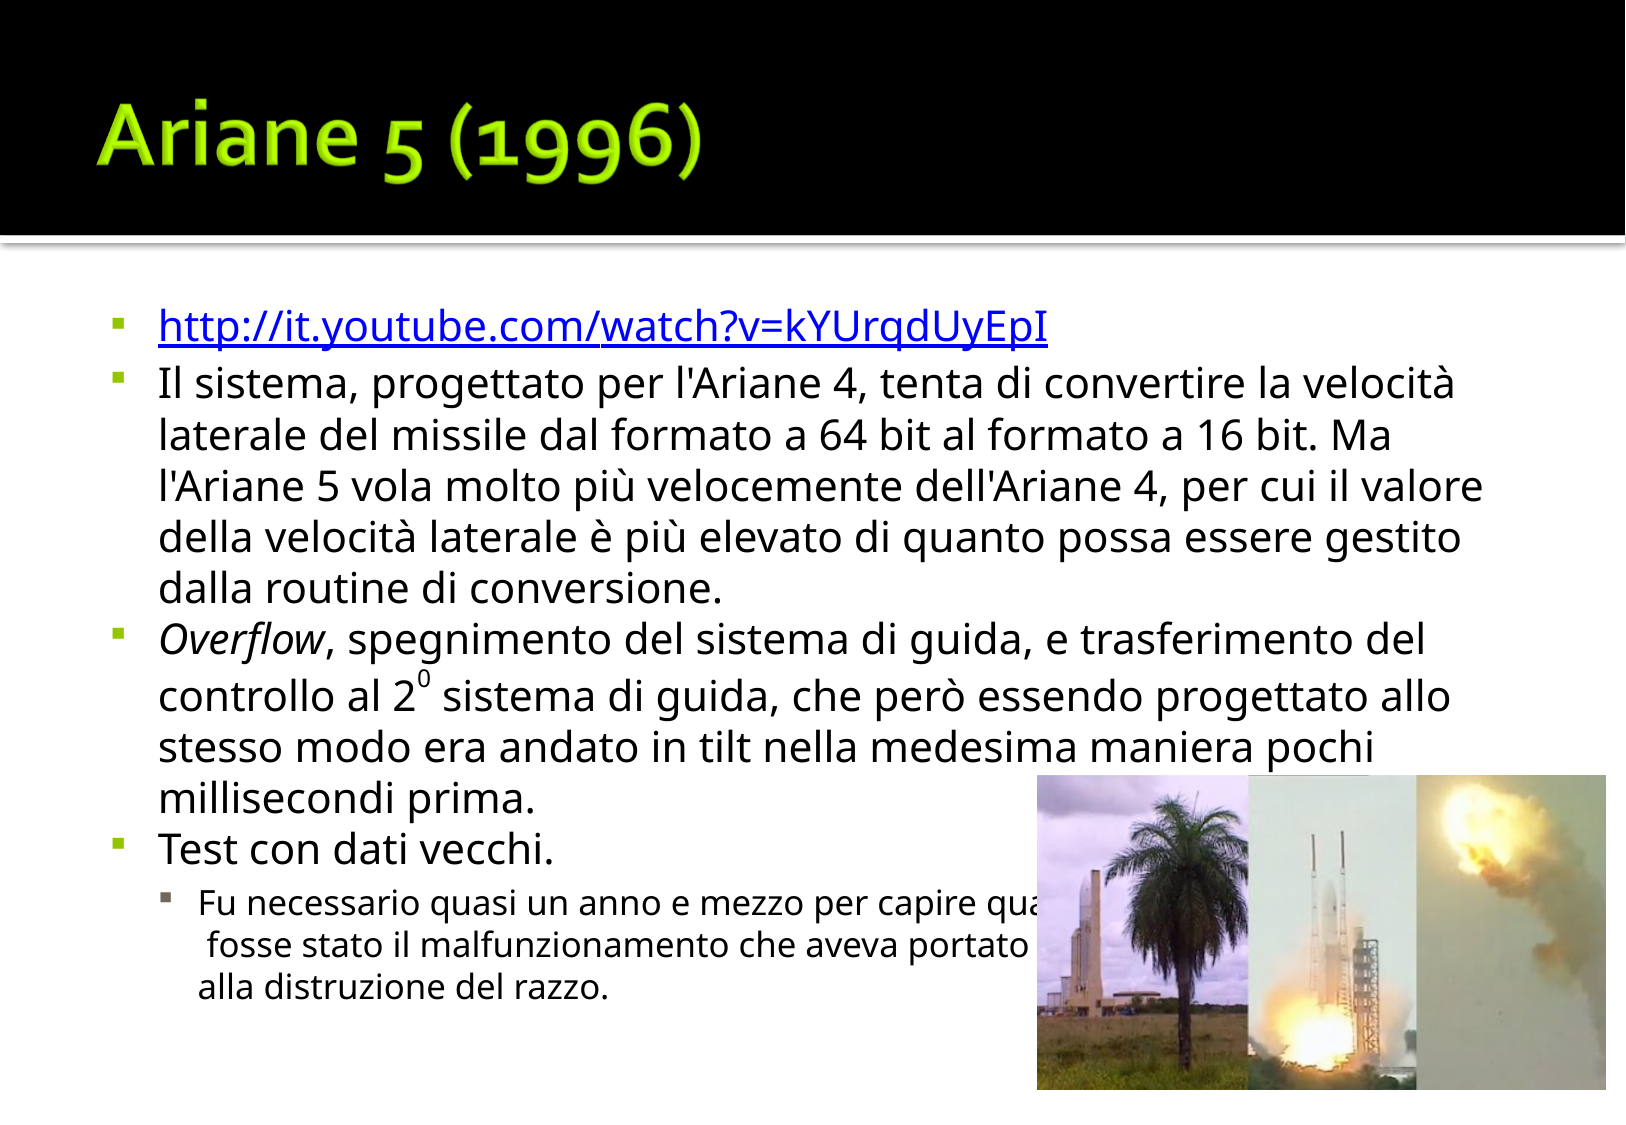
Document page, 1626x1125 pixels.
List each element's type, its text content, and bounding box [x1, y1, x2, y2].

picture [80, 24, 1545, 232]
list http://it.youtube.com/watch?v=kYUrqdUyEpI Il sistema, progettato per l'Ariane 4, tenta di convertire la velocità laterale del missile dal formato a 64 bit al formato a 16 bit. Ma l'Ariane 5 vola molto più velocemente dell'Ariane 4, per cui il valore della velocità laterale è più elevato di quanto possa essere gestito dalla routine di conversione. Overflow, spegnimento del sistema di guida, e trasferimento del controllo al 20 sistema di guida, che però essendo progettato allo stesso modo era andato in tilt nella medesima maniera pochi millisecondi prima. Test con dati vecchi. Fu necessario quasi un anno e mezzo per capire quale fosse stato il malfunzionamento che aveva portato alla distruzione del razzo. [80, 290, 1552, 1018]
picture [1037, 774, 1606, 1090]
